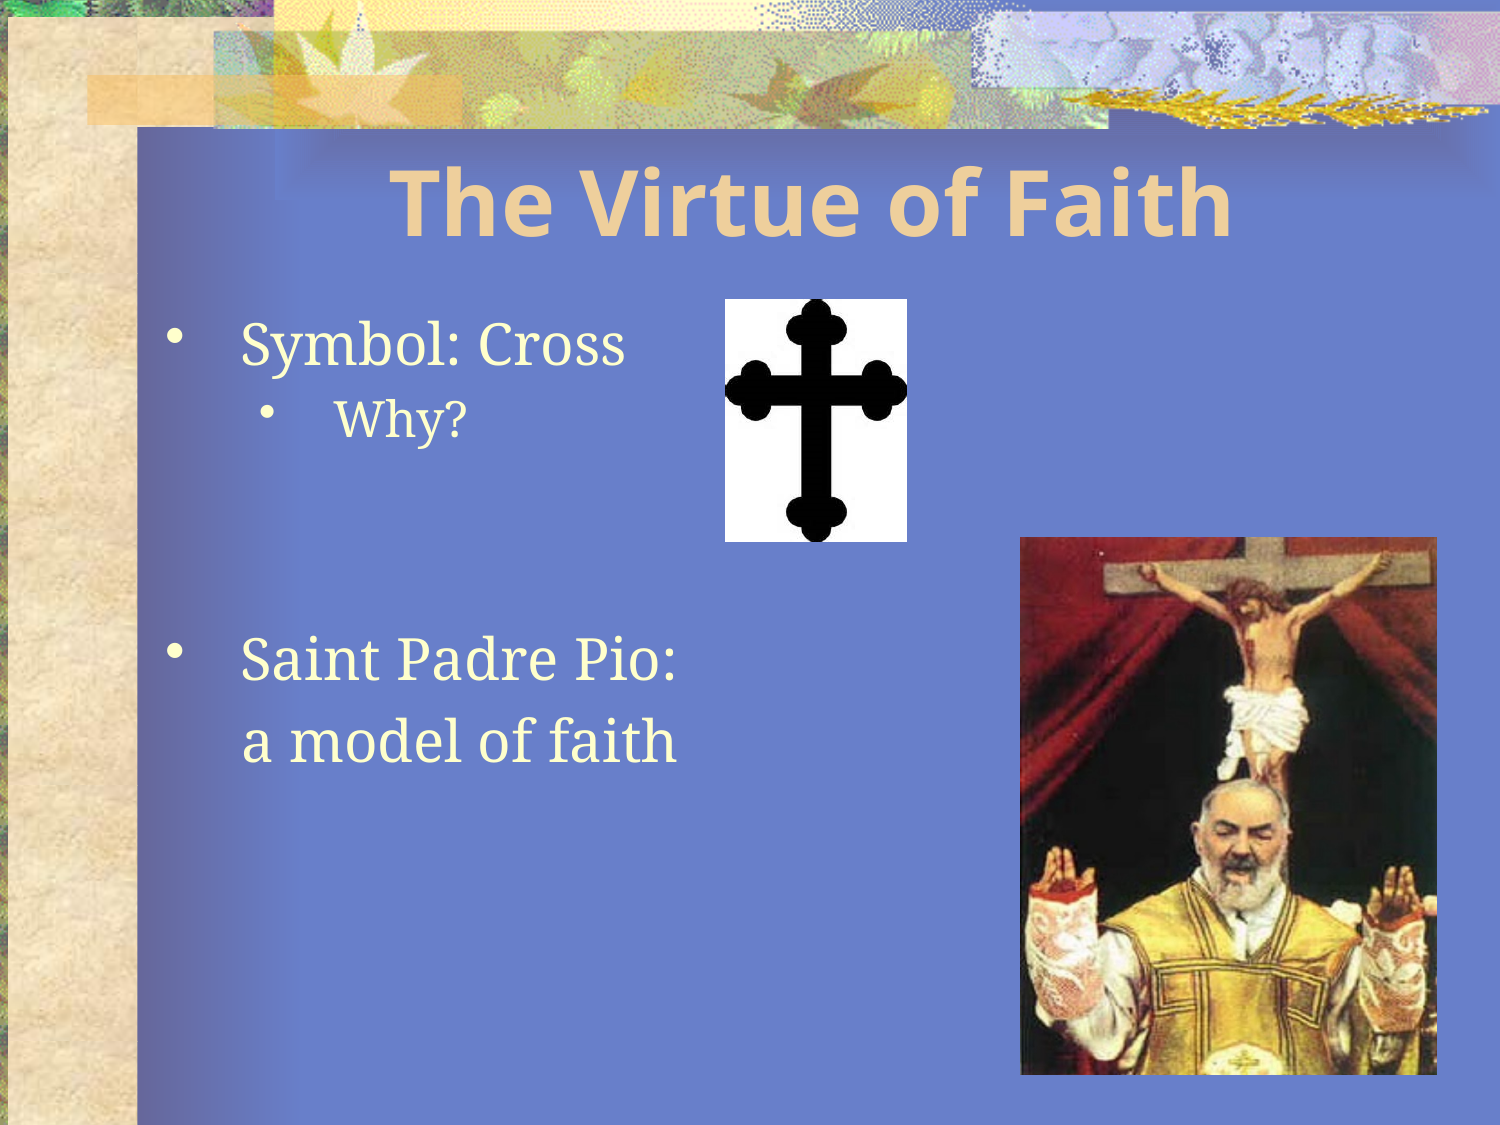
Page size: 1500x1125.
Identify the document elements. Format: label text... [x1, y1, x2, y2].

picture [724, 299, 907, 543]
list Symbol: Cross Why? Saint Padre Pio: a model of faith [149, 299, 951, 976]
picture [0, 0, 1500, 1125]
picture [1019, 537, 1437, 1076]
title The Virtue of Faith [174, 137, 1451, 263]
